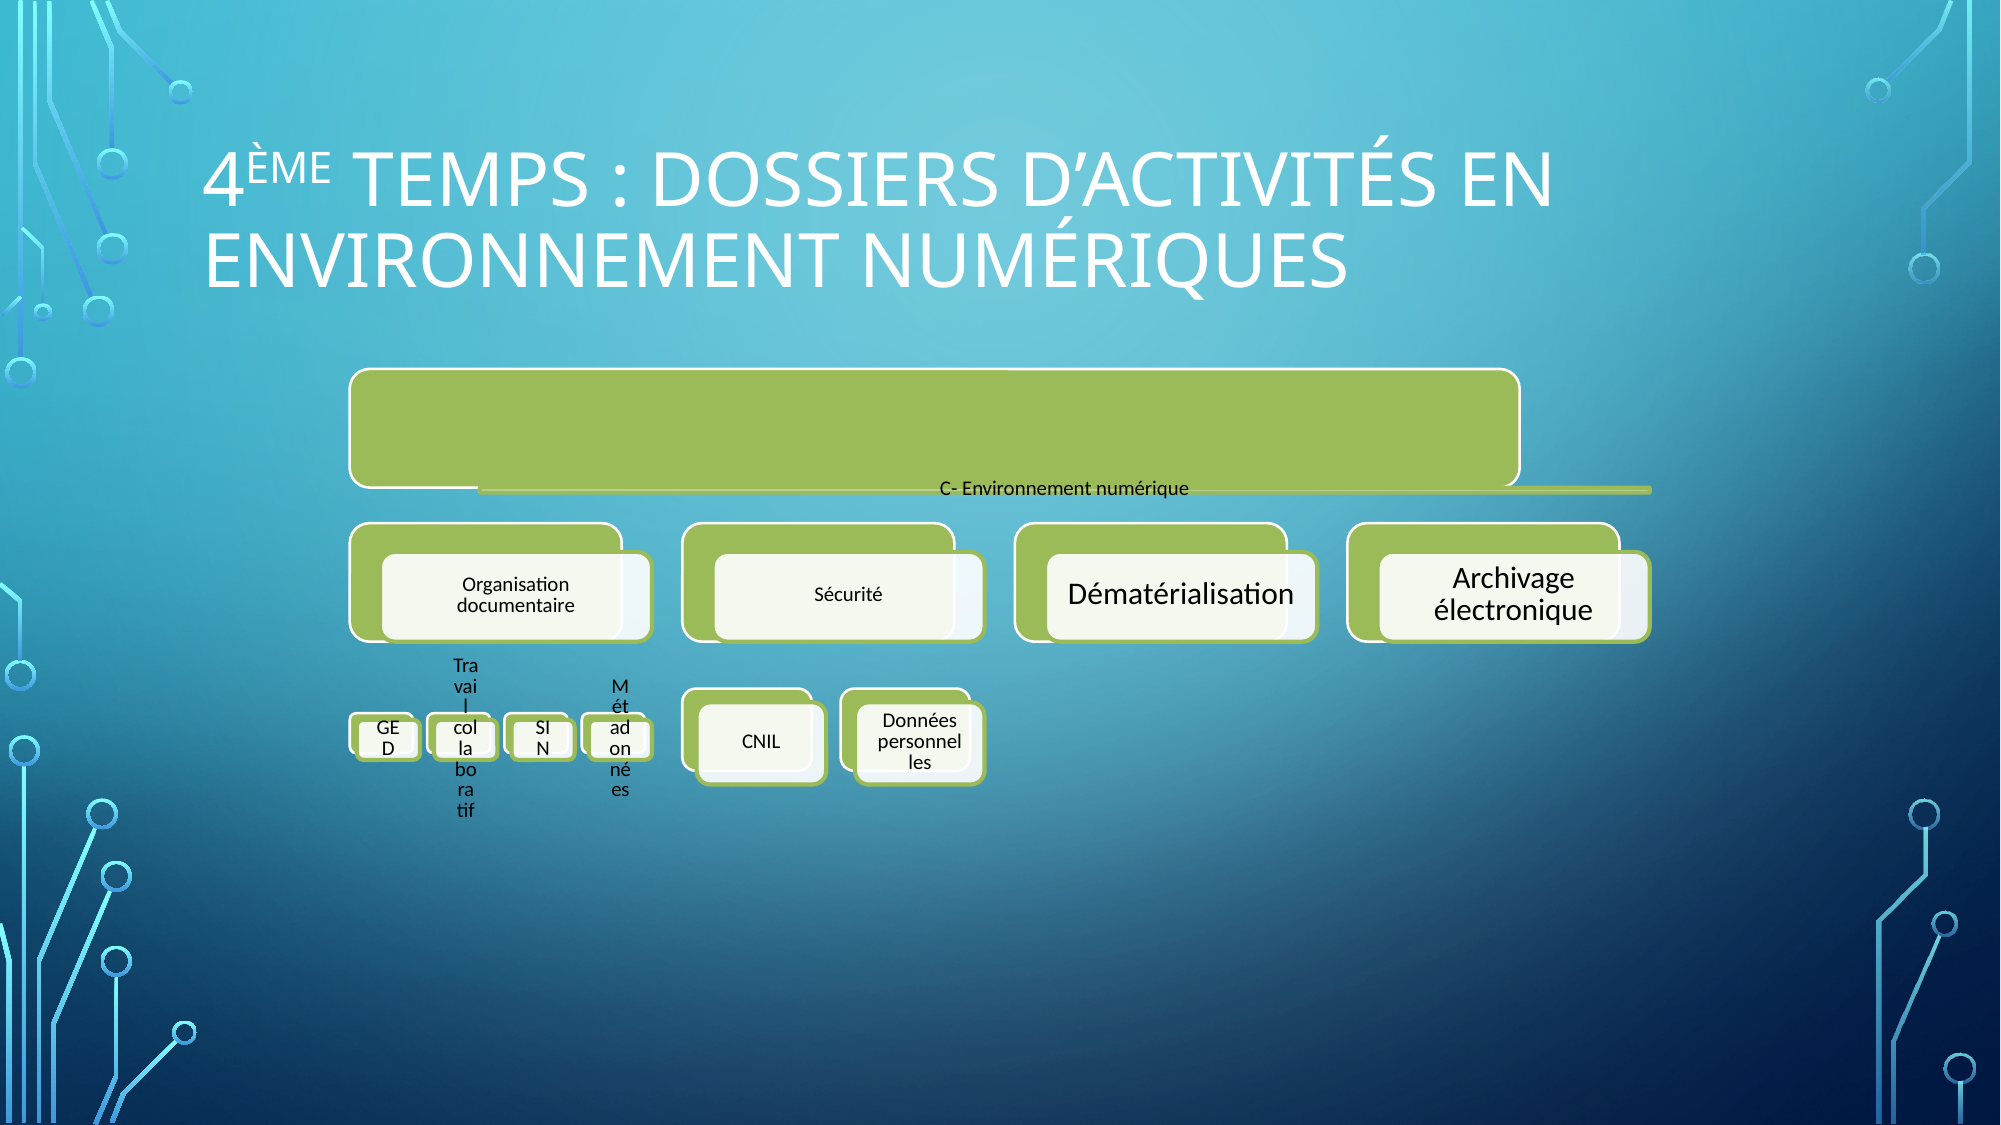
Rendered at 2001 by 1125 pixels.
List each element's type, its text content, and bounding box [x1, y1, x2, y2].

title 4ème temps : dossiers d’activités en environnement numériques [187, 101, 1813, 344]
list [186, 368, 1813, 951]
